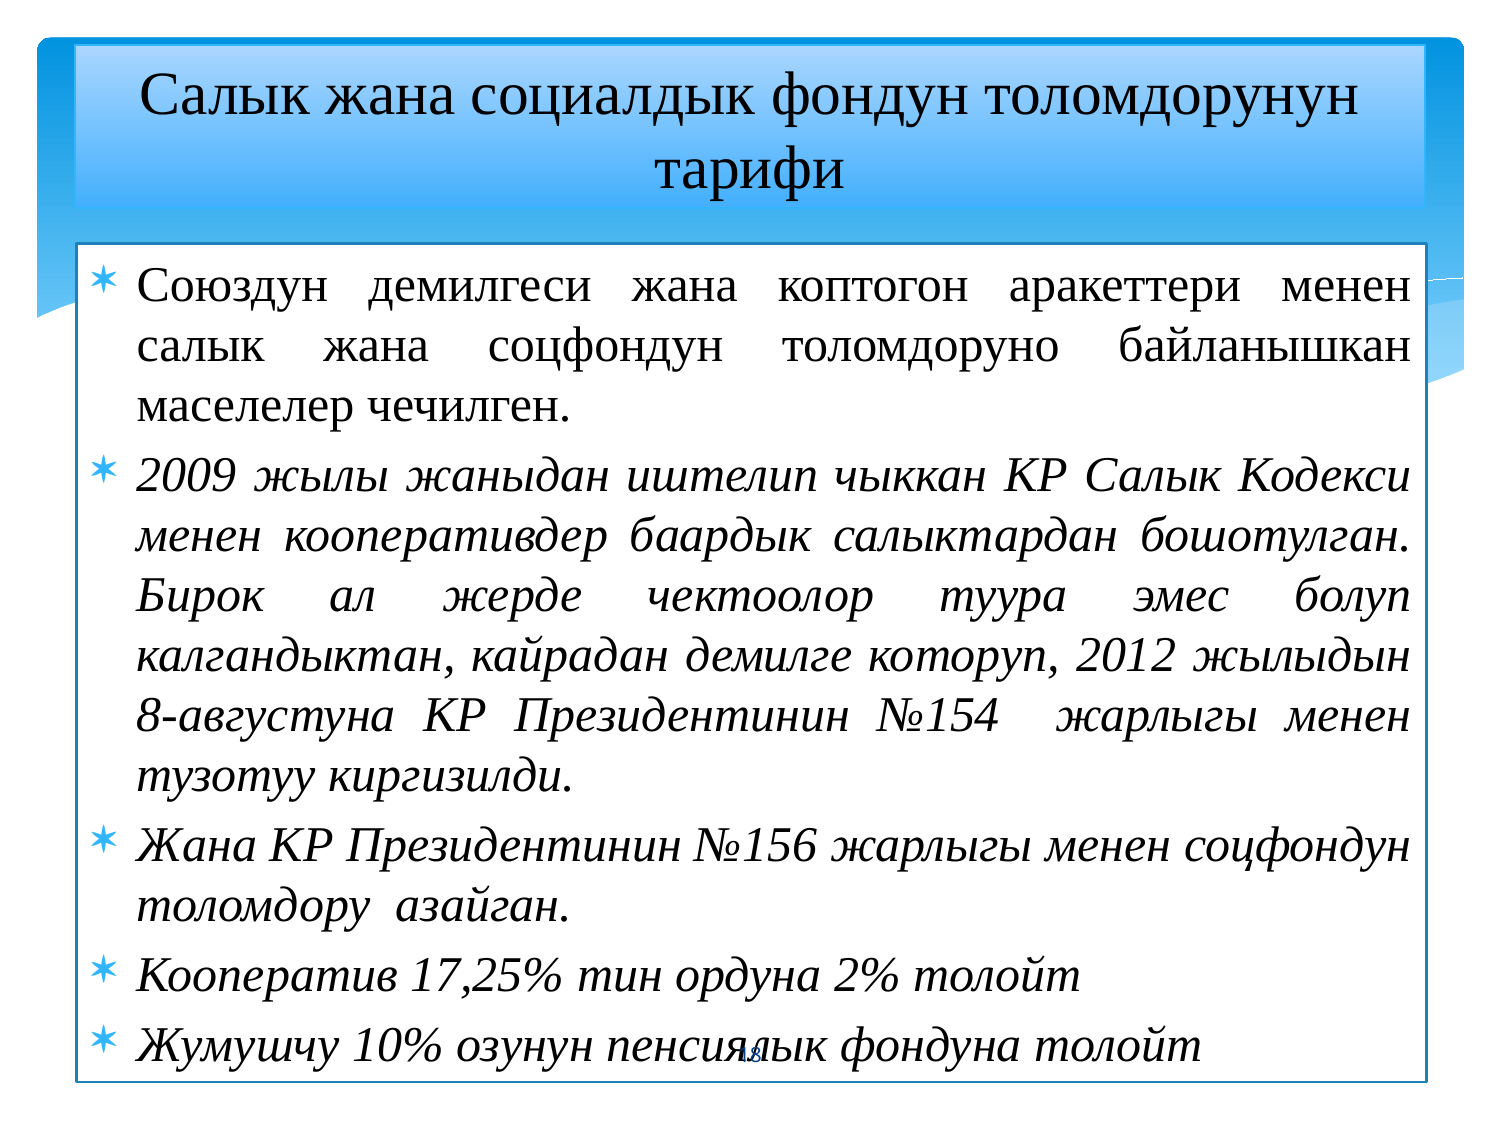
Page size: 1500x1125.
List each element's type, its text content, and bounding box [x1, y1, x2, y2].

slide_number 18 [654, 1025, 846, 1086]
title Салык жана социалдык фондун толомдорунун тарифи [74, 44, 1426, 209]
list Союздун демилгеси жана коптогон аракеттери менен салык жана соцфондун толомдоруно байланышкан маселелер чечилген. 2009 жылы жаныдан иштелип чыккан КР Салык Кодекси менен кооперативдер баардык салыктардан бошотулган. Бирок ал жерде чектоолор туура эмес болуп калгандыктан, кайрадан демилге которуп, 2012 жылыдын 8-августуна КР Президентинин №154 жарлыгы менен тузотуу киргизилди. Жана КР Президентинин №156 жарлыгы менен соцфондун толомдору азайган. Кооператив 17,25% тин ордуна 2% толойт Жумушчу 10% озунун пенсиялык фондуна толойт [75, 242, 1428, 1083]
